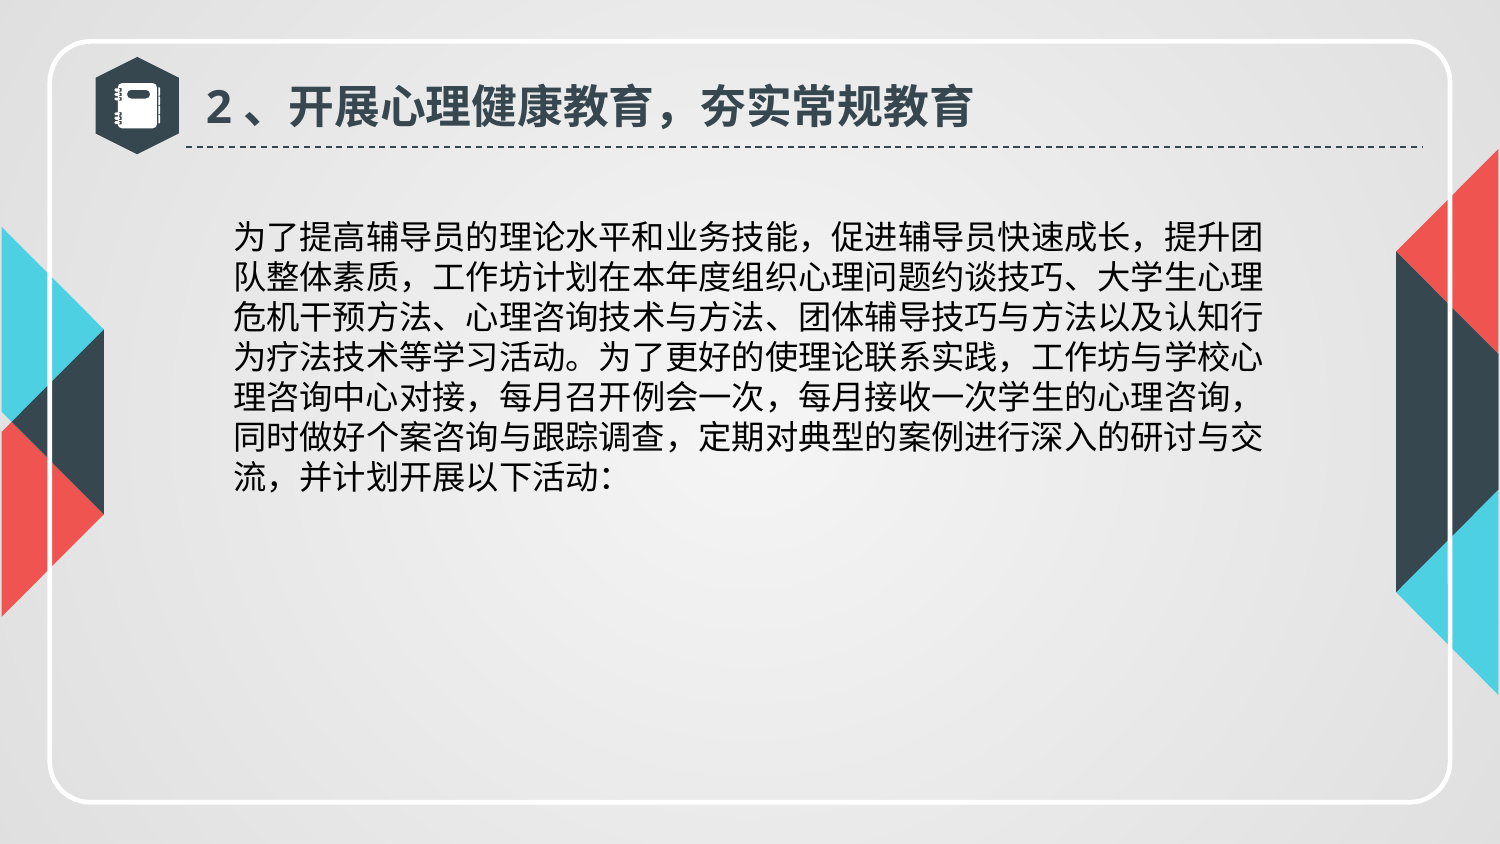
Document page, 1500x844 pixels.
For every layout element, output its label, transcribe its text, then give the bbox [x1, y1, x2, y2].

text_box 为了提高辅导员的理论水平和业务技能，促进辅导员快速成长，提升团队整体素质，工作坊计划在本年度组织心理问题约谈技巧、大学生心理危机干预方法、心理咨询技术与方法、团体辅导技巧与方法以及认知行为疗法技术等学习活动。为了更好的使理论联系实践，工作坊与学校心理咨询中心对接，每月召开例会一次，每月接收一次学生的心理咨询，同时做好个案咨询与跟踪调查，定期对典型的案例进行深入的研讨与交流，并计划开展以下活动： [218, 209, 1294, 544]
text_box 2、开展心理健康教育，夯实常规教育 [191, 70, 1424, 141]
picture [0, 0, 1500, 844]
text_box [95, 56, 179, 155]
